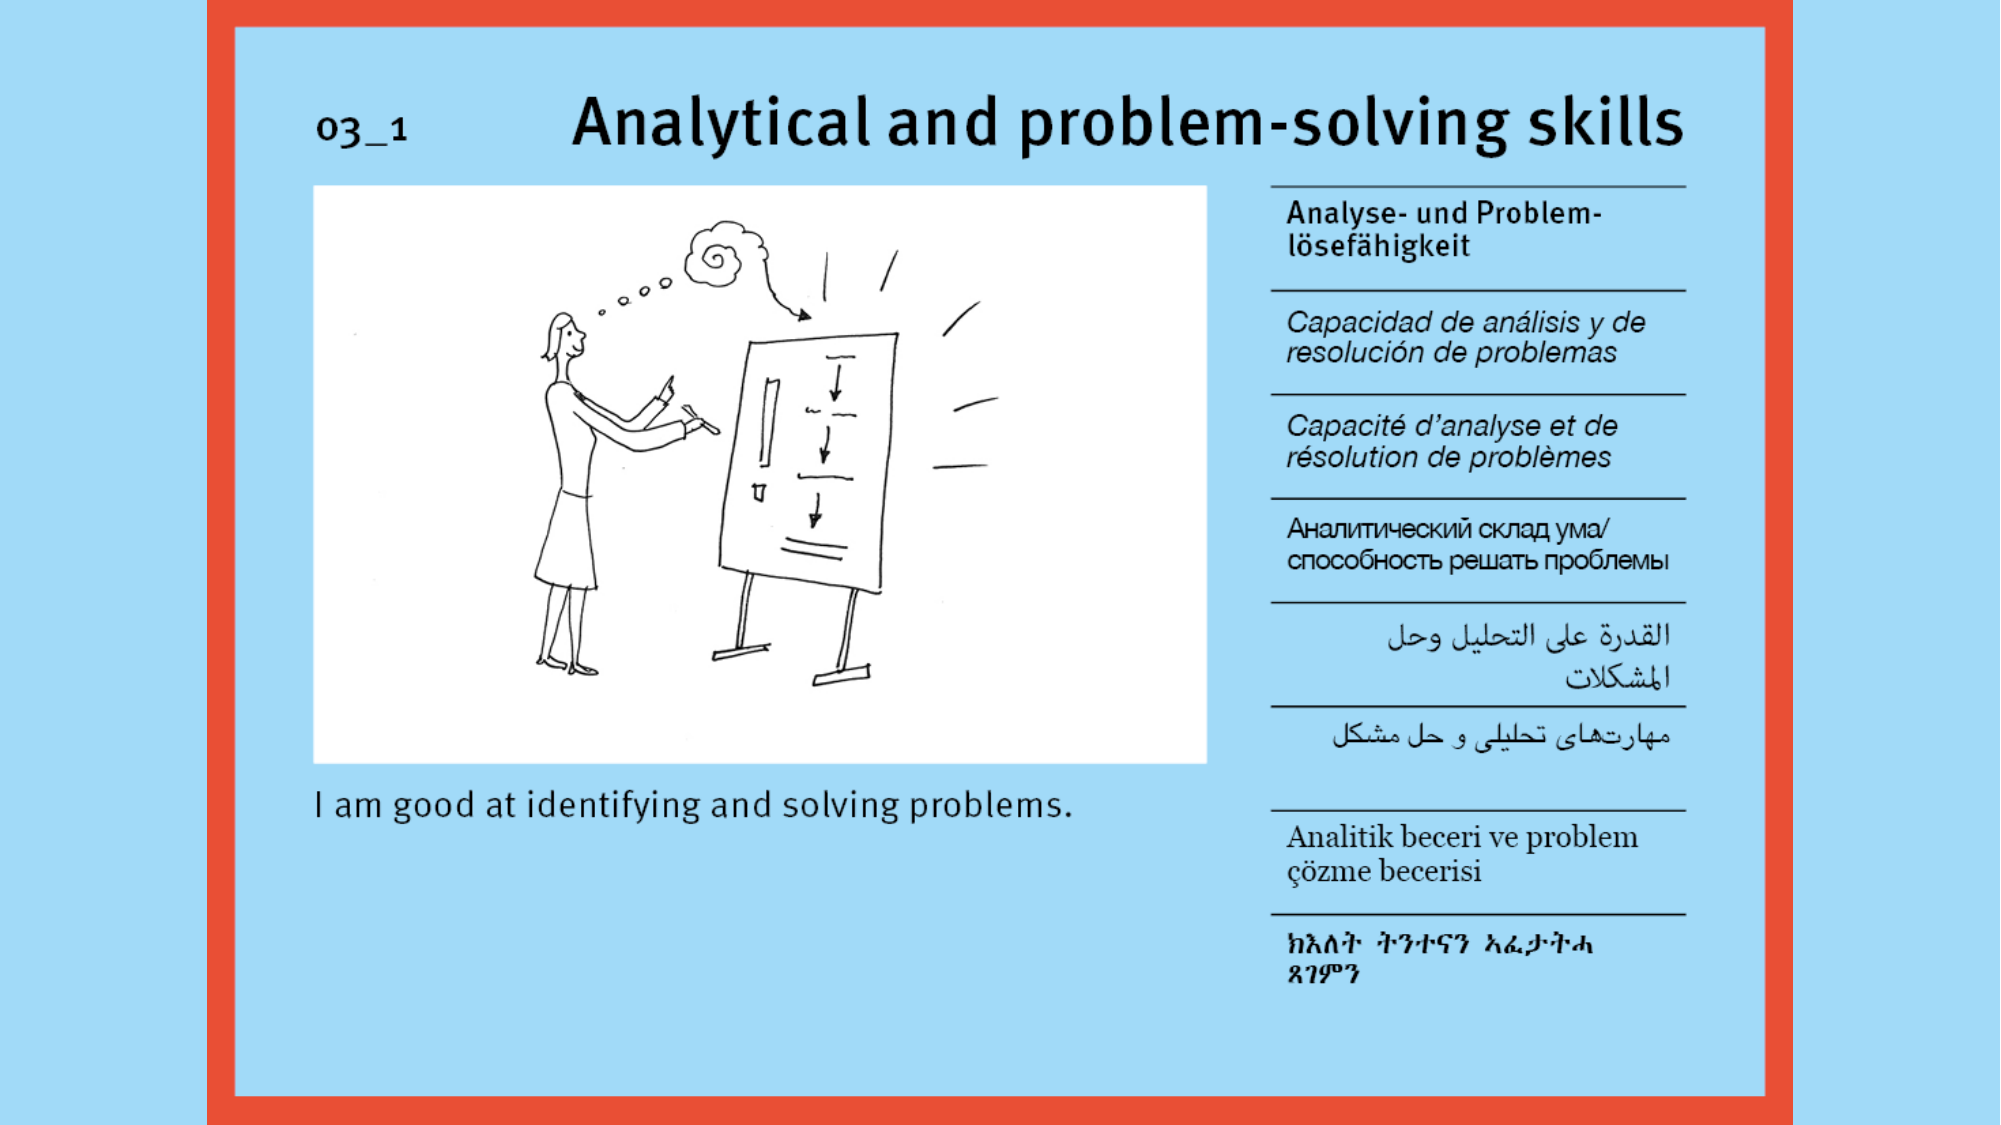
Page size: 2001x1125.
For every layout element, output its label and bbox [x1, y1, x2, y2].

picture [207, 0, 1793, 1125]
